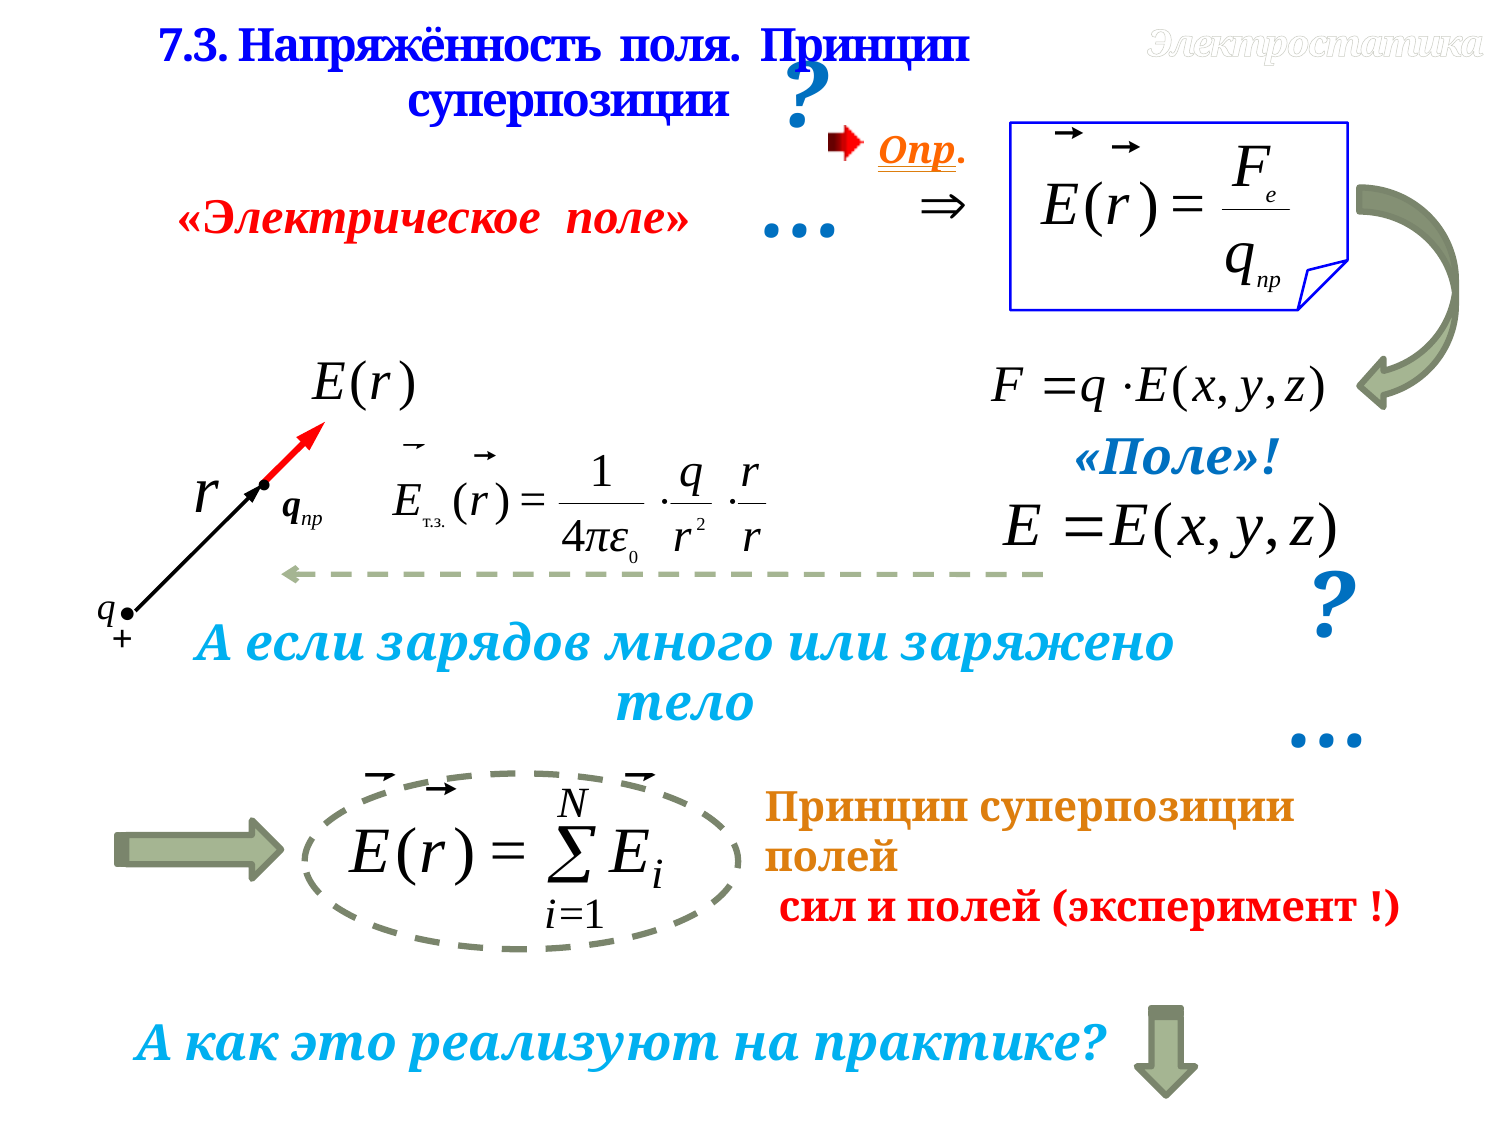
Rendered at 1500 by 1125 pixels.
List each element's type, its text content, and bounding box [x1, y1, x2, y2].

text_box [342, 776, 678, 940]
text_box [690, 806, 742, 921]
text_box [1356, 184, 1460, 410]
text_box «Поле»! [996, 429, 1301, 472]
text_box ? … [1242, 644, 1418, 774]
text_box А если зарядов много или заряжено тело [128, 656, 1242, 739]
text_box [915, 124, 1299, 299]
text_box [456, 447, 772, 569]
text_box А как это реализуют на практике? [105, 996, 1137, 1079]
text_box [1133, 1005, 1199, 1099]
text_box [986, 349, 1329, 417]
text_box 7.3. Напряжённость поля. Принцип суперпозиции [11, 8, 1125, 133]
text_box [114, 817, 285, 882]
text_box «Электрическое поле» [105, 176, 714, 252]
text_box Опр. [773, 105, 1079, 181]
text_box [84, 342, 444, 683]
text_box Электростатика [1132, 11, 1500, 72]
text_box Принцип суперпозиции полей сил и полей (эксперимент !) [750, 831, 1430, 938]
picture [828, 125, 864, 161]
text_box [301, 816, 329, 902]
text_box [1010, 122, 1348, 311]
text_box ? … [714, 134, 891, 264]
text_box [998, 483, 1345, 565]
